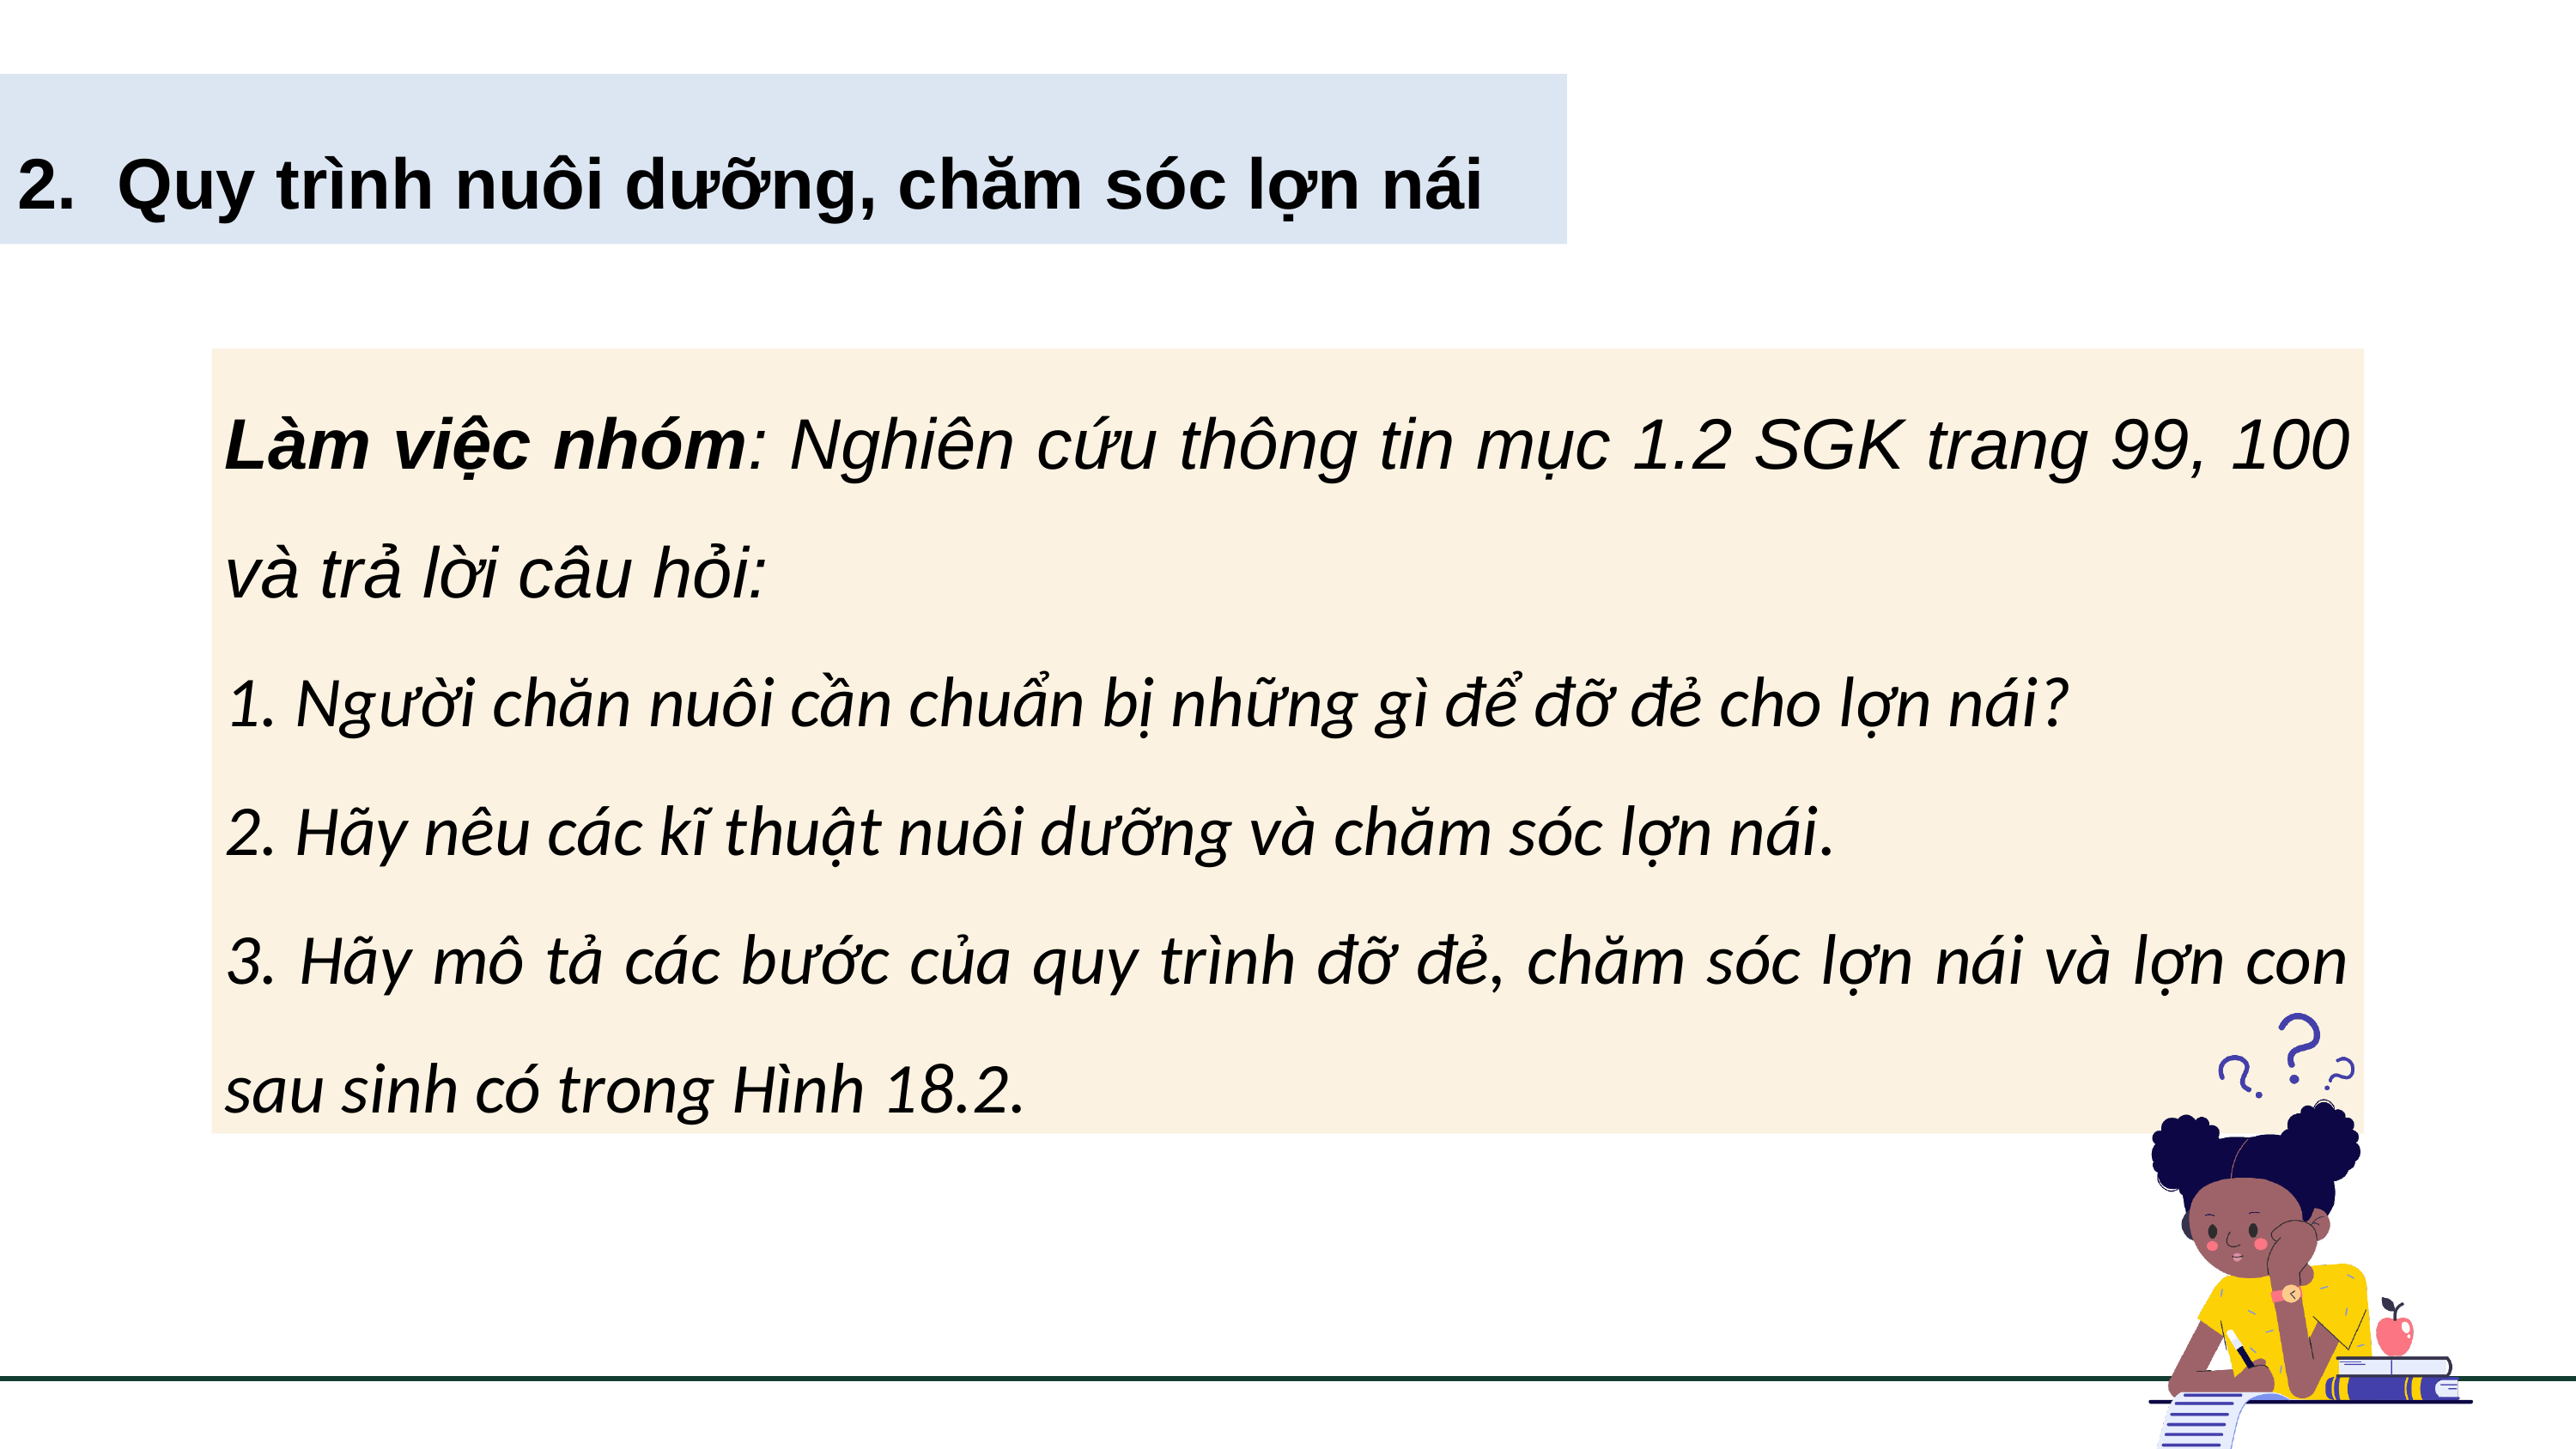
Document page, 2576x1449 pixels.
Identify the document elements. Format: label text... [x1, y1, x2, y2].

text_box Làm việc nhóm: Nghiên cứu thông tin mục 1.2 SGK trang 99, 100 và trả lời câu hỏi: 1. Người chăn nuôi cần chuẩn bị những gì để đỡ đẻ cho lợn nái? 2. Hãy nêu các kĩ thuật nuôi dưỡng và chăm sóc lợn nái. 3. Hãy mô tả các bước của quy trình đỡ đẻ, chăm sóc lợn nái và lợn con sau sinh có trong Hình 18.2. [211, 349, 2365, 1134]
picture [2136, 1012, 2473, 1449]
text_box 2. Quy trình nuôi dưỡng, chăm sóc lợn nái [0, 72, 1569, 246]
